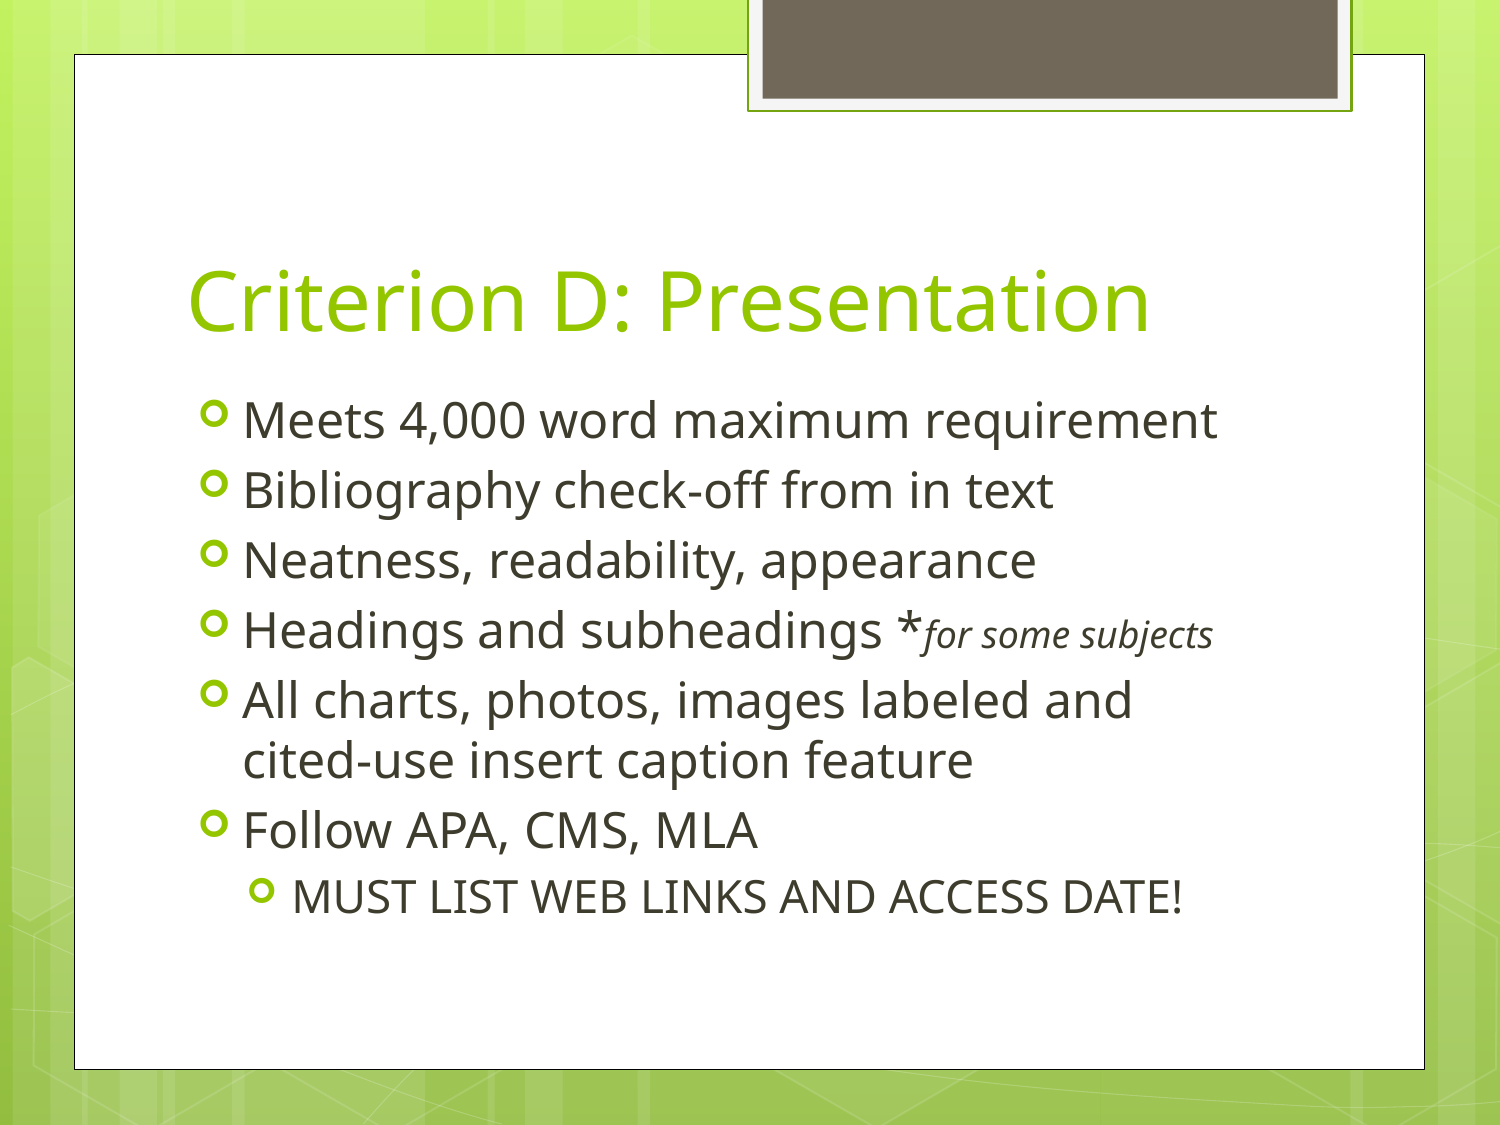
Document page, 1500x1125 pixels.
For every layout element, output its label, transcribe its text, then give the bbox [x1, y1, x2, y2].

title Criterion D: Presentation [171, 168, 1324, 357]
list Meets 4,000 word maximum requirement Bibliography check-off from in text Neatness, readability, appearance Headings and subheadings *for some subjects All charts, photos, images labeled and cited-use insert caption feature Follow APA, CMS, MLA MUST LIST WEB LINKS AND ACCESS DATE! [171, 381, 1283, 957]
